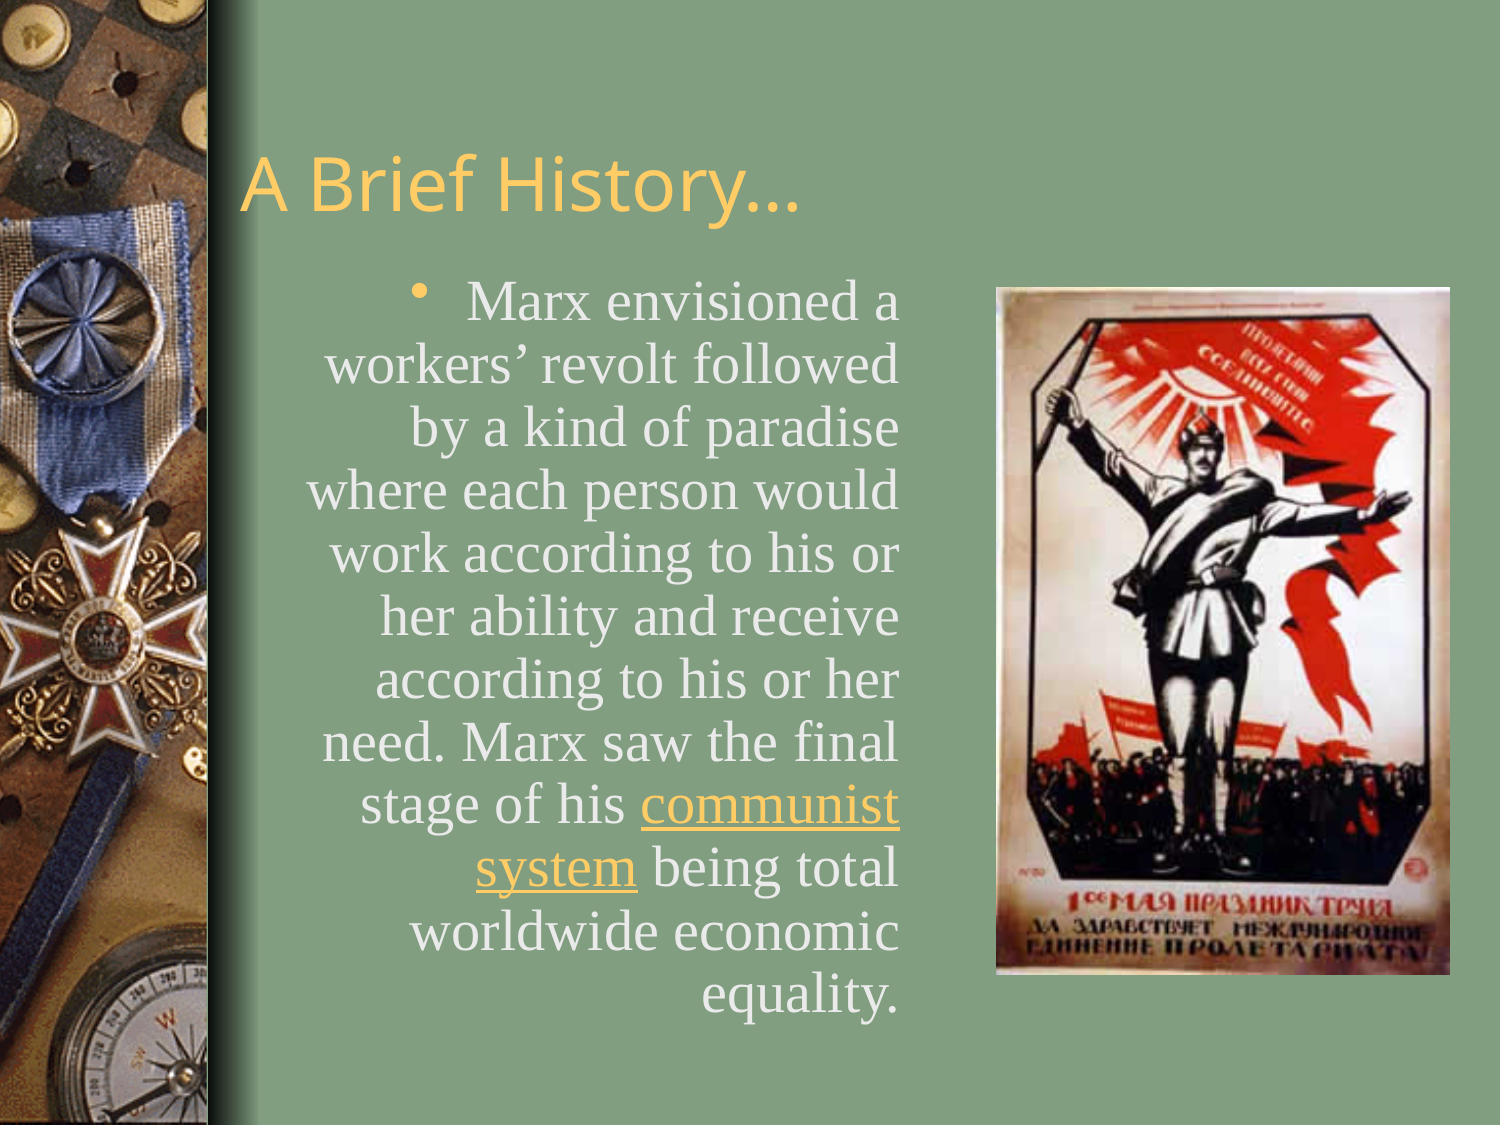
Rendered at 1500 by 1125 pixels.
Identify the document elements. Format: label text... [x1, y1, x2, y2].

picture [996, 287, 1450, 975]
picture [0, 0, 207, 1125]
list Marx envisioned a workers’ revolt followed by a kind of paradise where each person would work according to his or her ability and receive according to his or her need. Marx saw the final stage of his communist system being total worldwide economic equality. [225, 262, 925, 938]
title A Brief History… [225, 87, 1500, 275]
